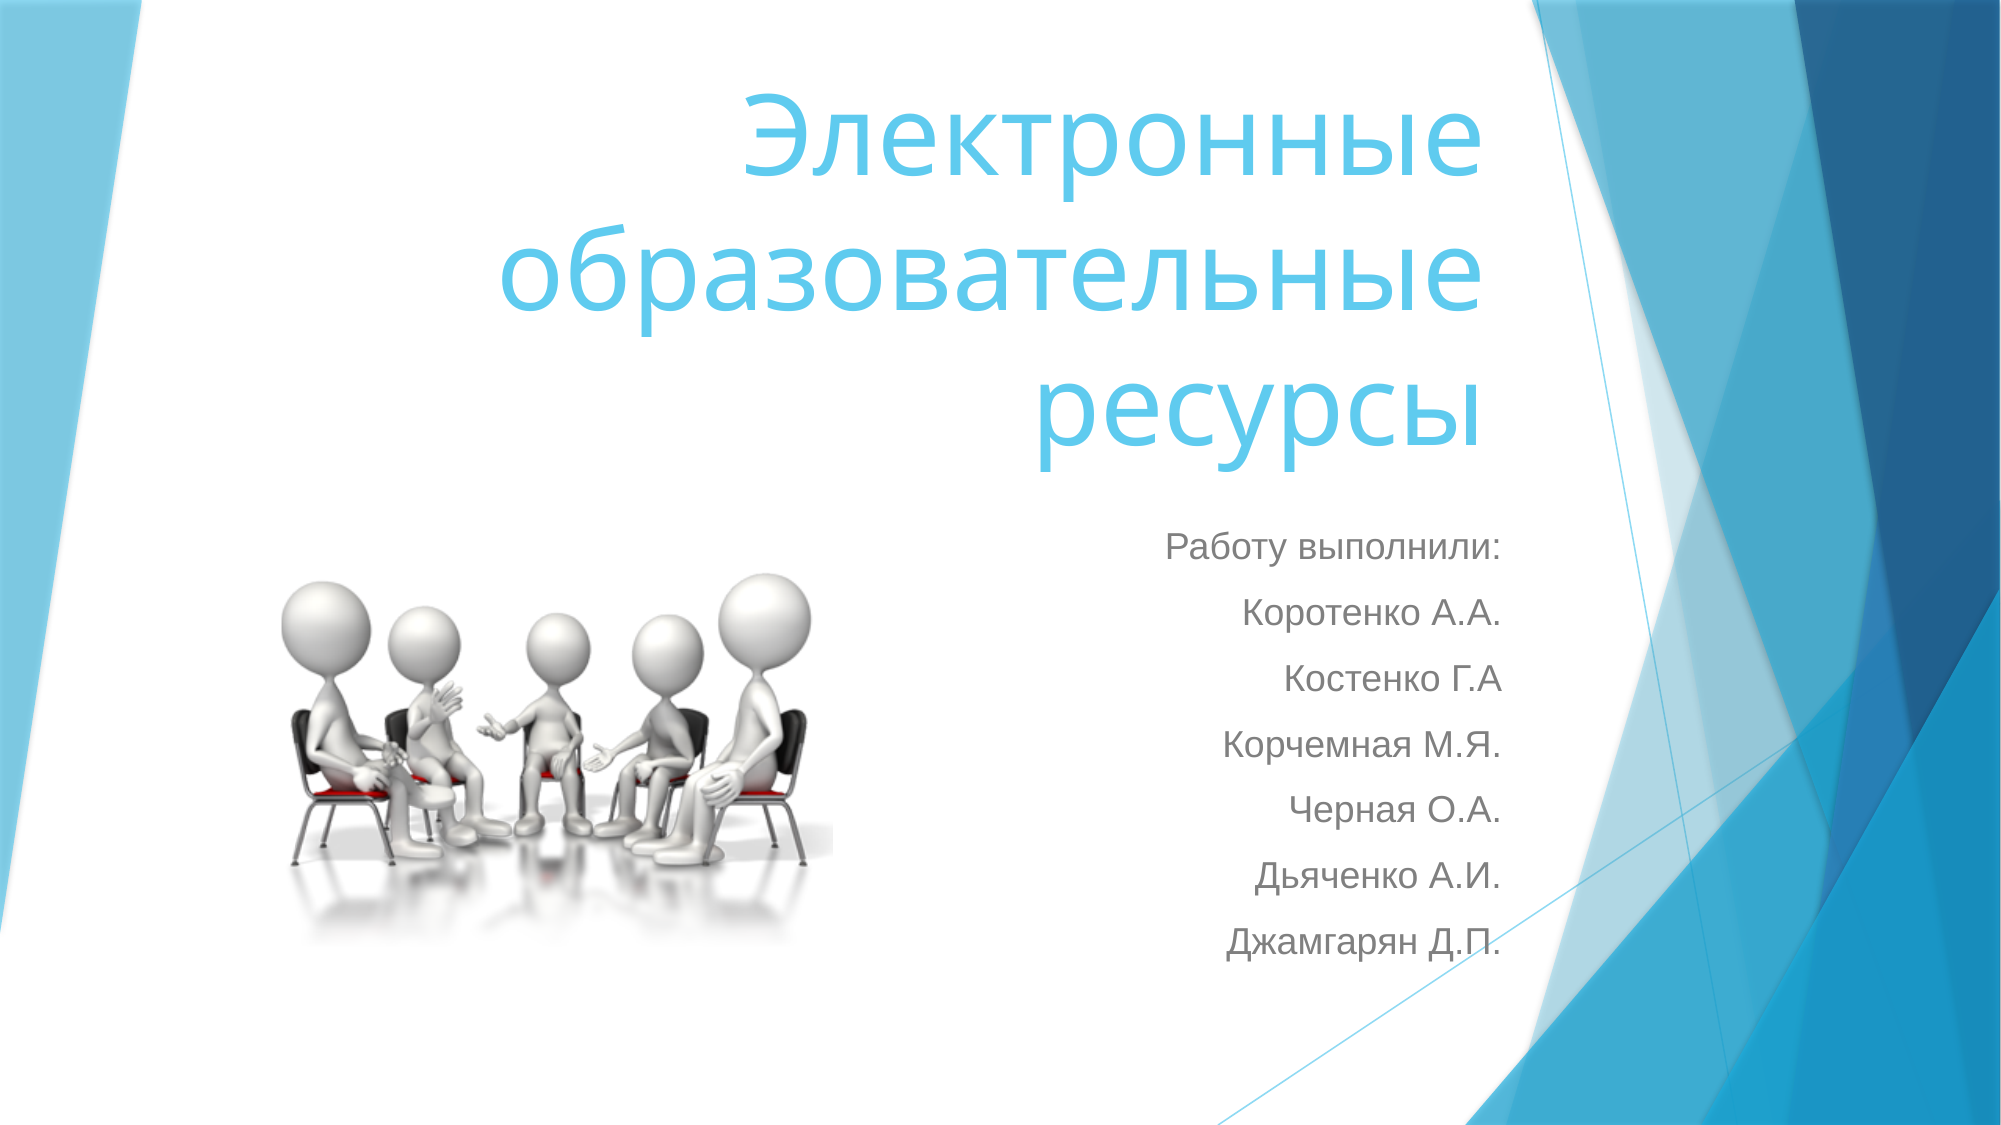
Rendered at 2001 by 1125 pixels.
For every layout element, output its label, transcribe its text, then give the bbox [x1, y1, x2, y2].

picture [269, 521, 833, 973]
subtitle Работу выполнили: Коротенко А.А. Костенко Г.А Корчемная М.Я. Черная О.А. Дьяченко А.И. Джамгарян Д.П. [243, 514, 1518, 972]
title Электронные образовательные ресурсы [226, 62, 1502, 476]
